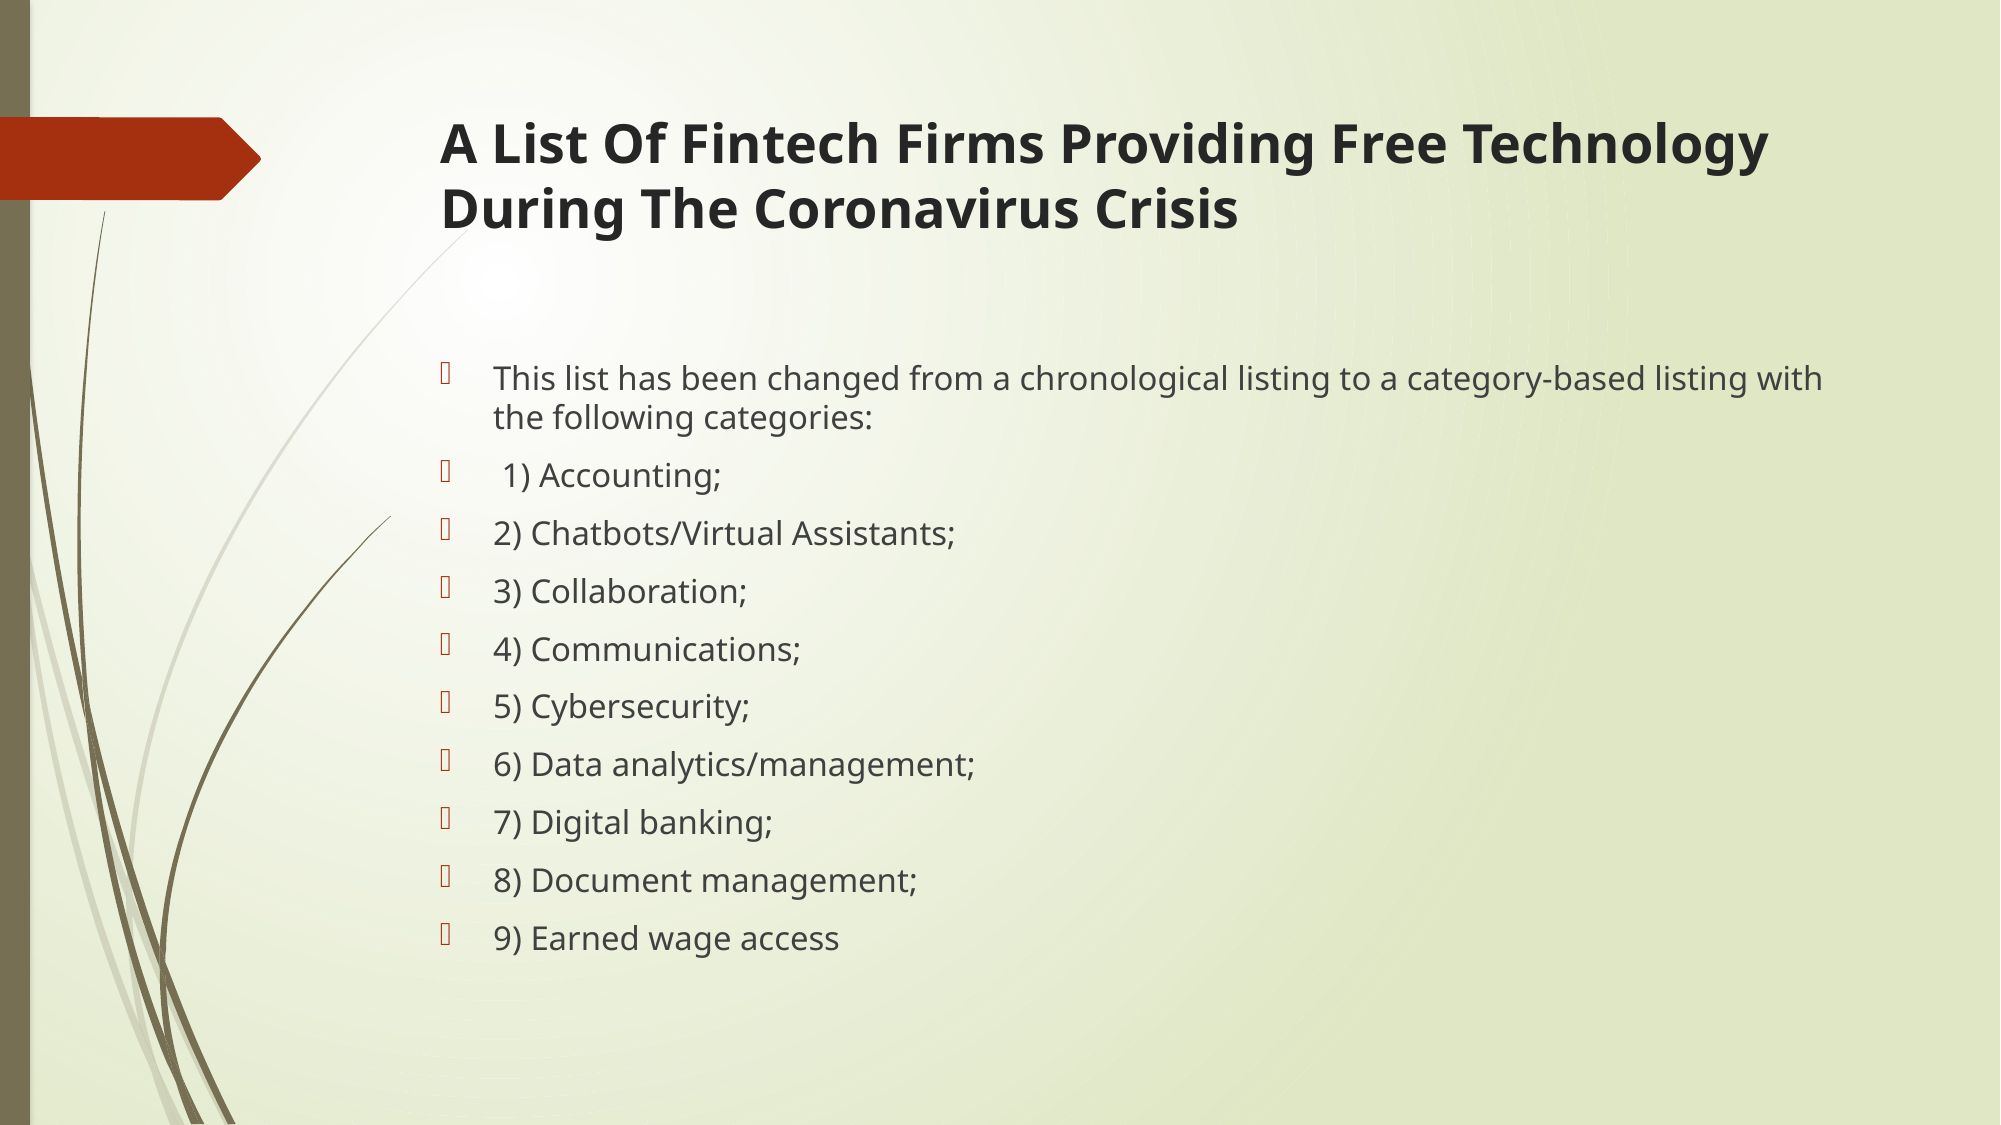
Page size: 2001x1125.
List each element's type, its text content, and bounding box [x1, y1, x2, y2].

title A List Of Fintech Firms Providing Free Technology During The Coronavirus Crisis [425, 102, 1888, 313]
list This list has been changed from a chronological listing to a category-based listing with the following categories: 1) Accounting; 2) Chatbots/Virtual Assistants; 3) Collaboration; 4) Communications; 5) Cybersecurity; 6) Data analytics/management; 7) Digital banking; 8) Document management; 9) Earned wage access [424, 350, 1888, 970]
